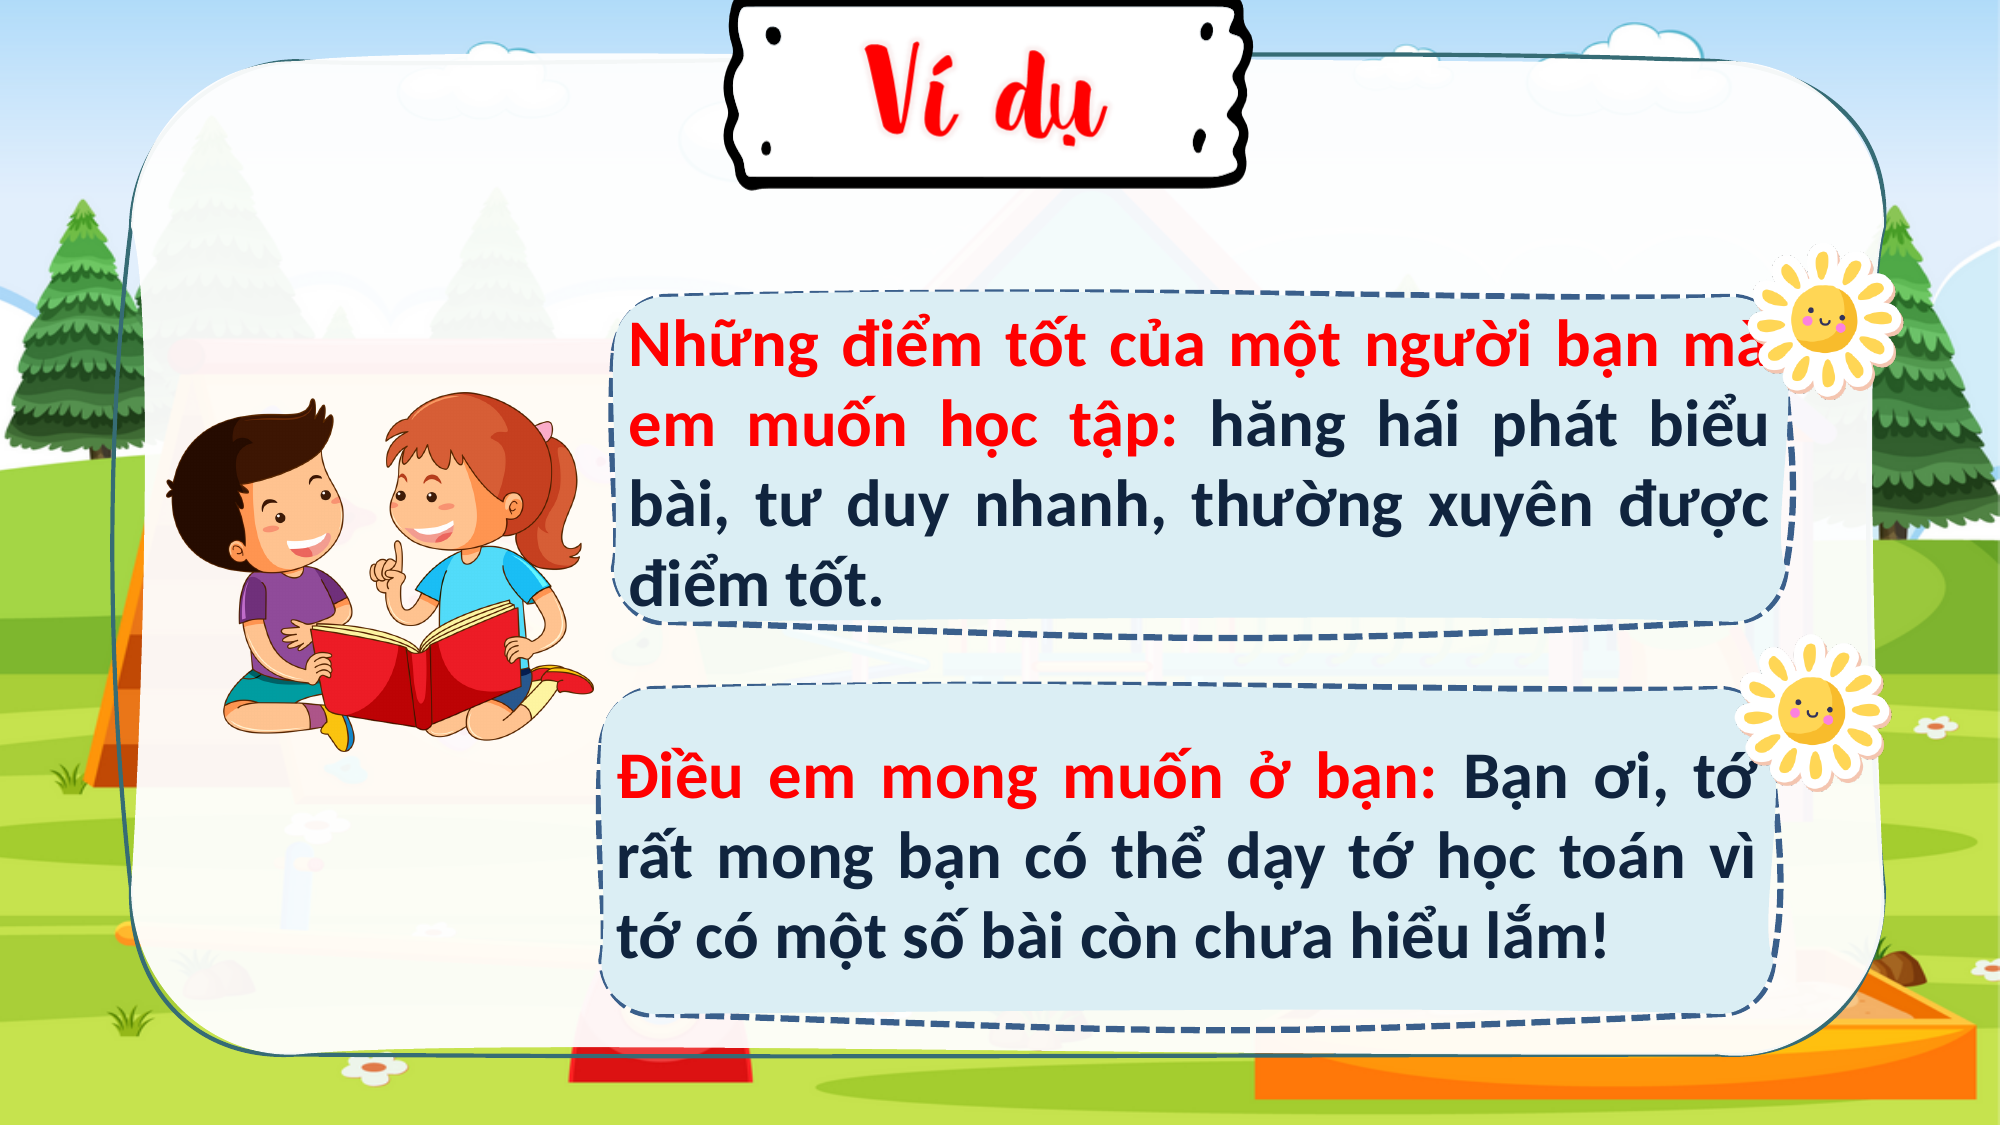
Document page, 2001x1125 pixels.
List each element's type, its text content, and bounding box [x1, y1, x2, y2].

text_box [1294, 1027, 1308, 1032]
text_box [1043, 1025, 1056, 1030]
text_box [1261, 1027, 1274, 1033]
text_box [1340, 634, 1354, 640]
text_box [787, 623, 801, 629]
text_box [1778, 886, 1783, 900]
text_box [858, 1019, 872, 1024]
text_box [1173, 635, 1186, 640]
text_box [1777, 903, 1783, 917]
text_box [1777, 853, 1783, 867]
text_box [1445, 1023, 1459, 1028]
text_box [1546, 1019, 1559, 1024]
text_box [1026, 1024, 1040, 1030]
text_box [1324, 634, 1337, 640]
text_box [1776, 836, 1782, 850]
picture [0, 0, 2000, 1125]
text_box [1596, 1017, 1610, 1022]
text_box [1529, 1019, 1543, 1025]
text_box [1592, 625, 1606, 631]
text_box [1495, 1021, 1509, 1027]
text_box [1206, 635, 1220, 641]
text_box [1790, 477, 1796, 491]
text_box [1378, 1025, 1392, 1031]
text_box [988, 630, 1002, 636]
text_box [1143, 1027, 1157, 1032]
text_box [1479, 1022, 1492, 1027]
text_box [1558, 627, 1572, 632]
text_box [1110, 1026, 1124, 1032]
text_box [112, 53, 1885, 1057]
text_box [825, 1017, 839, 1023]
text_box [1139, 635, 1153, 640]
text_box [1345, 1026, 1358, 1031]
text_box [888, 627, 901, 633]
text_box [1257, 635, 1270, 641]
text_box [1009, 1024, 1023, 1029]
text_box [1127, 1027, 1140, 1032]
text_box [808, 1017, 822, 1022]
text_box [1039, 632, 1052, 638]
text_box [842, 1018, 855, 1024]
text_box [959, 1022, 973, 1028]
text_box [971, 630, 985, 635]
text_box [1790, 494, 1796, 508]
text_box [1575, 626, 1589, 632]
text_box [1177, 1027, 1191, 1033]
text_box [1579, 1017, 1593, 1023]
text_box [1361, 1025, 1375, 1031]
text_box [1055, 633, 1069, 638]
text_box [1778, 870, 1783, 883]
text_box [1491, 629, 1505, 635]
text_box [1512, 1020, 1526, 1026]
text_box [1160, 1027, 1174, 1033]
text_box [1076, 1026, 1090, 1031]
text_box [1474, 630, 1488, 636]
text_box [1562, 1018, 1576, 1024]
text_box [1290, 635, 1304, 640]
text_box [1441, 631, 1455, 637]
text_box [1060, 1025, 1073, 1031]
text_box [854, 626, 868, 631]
text_box Những điểm tốt của một người bạn mà em muốn học tập: hăng hái phát biểu bài, tư duy nhanh, thường xuyên được điểm tốt. [609, 290, 1793, 628]
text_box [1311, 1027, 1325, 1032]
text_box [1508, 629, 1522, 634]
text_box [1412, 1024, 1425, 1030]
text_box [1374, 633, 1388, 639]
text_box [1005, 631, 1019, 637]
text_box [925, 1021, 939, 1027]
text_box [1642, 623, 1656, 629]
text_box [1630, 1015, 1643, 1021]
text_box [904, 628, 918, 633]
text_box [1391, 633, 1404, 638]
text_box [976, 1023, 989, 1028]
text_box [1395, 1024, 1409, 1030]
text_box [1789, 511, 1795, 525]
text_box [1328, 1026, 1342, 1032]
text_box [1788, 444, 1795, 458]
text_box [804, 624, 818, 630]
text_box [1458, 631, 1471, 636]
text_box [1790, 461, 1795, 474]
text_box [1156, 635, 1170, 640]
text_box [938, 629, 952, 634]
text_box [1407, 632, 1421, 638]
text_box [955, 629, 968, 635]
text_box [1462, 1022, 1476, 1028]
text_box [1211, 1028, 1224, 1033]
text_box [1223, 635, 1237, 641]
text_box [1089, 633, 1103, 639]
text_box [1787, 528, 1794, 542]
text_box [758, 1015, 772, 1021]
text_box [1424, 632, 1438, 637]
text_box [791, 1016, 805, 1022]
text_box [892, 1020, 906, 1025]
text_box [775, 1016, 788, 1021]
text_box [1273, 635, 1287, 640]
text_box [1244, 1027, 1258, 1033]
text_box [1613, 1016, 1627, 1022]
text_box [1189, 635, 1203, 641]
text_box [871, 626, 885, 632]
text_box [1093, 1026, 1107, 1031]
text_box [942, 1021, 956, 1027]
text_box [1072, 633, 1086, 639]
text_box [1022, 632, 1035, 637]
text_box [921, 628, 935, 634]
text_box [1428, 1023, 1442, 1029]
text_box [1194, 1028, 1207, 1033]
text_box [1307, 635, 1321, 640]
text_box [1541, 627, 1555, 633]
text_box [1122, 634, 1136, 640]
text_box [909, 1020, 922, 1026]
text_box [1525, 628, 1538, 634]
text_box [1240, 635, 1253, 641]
text_box Điều em mong muốn ở bạn: Bạn ơi, tớ rất mong bạn có thể dạy tớ học toán vì tớ có một số bài còn chưa hiểu lắm! [596, 682, 1781, 1020]
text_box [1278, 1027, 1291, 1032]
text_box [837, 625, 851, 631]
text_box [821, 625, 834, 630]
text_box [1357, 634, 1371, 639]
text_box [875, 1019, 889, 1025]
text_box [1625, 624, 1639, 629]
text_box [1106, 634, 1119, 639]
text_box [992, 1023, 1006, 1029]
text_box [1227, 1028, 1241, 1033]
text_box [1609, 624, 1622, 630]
